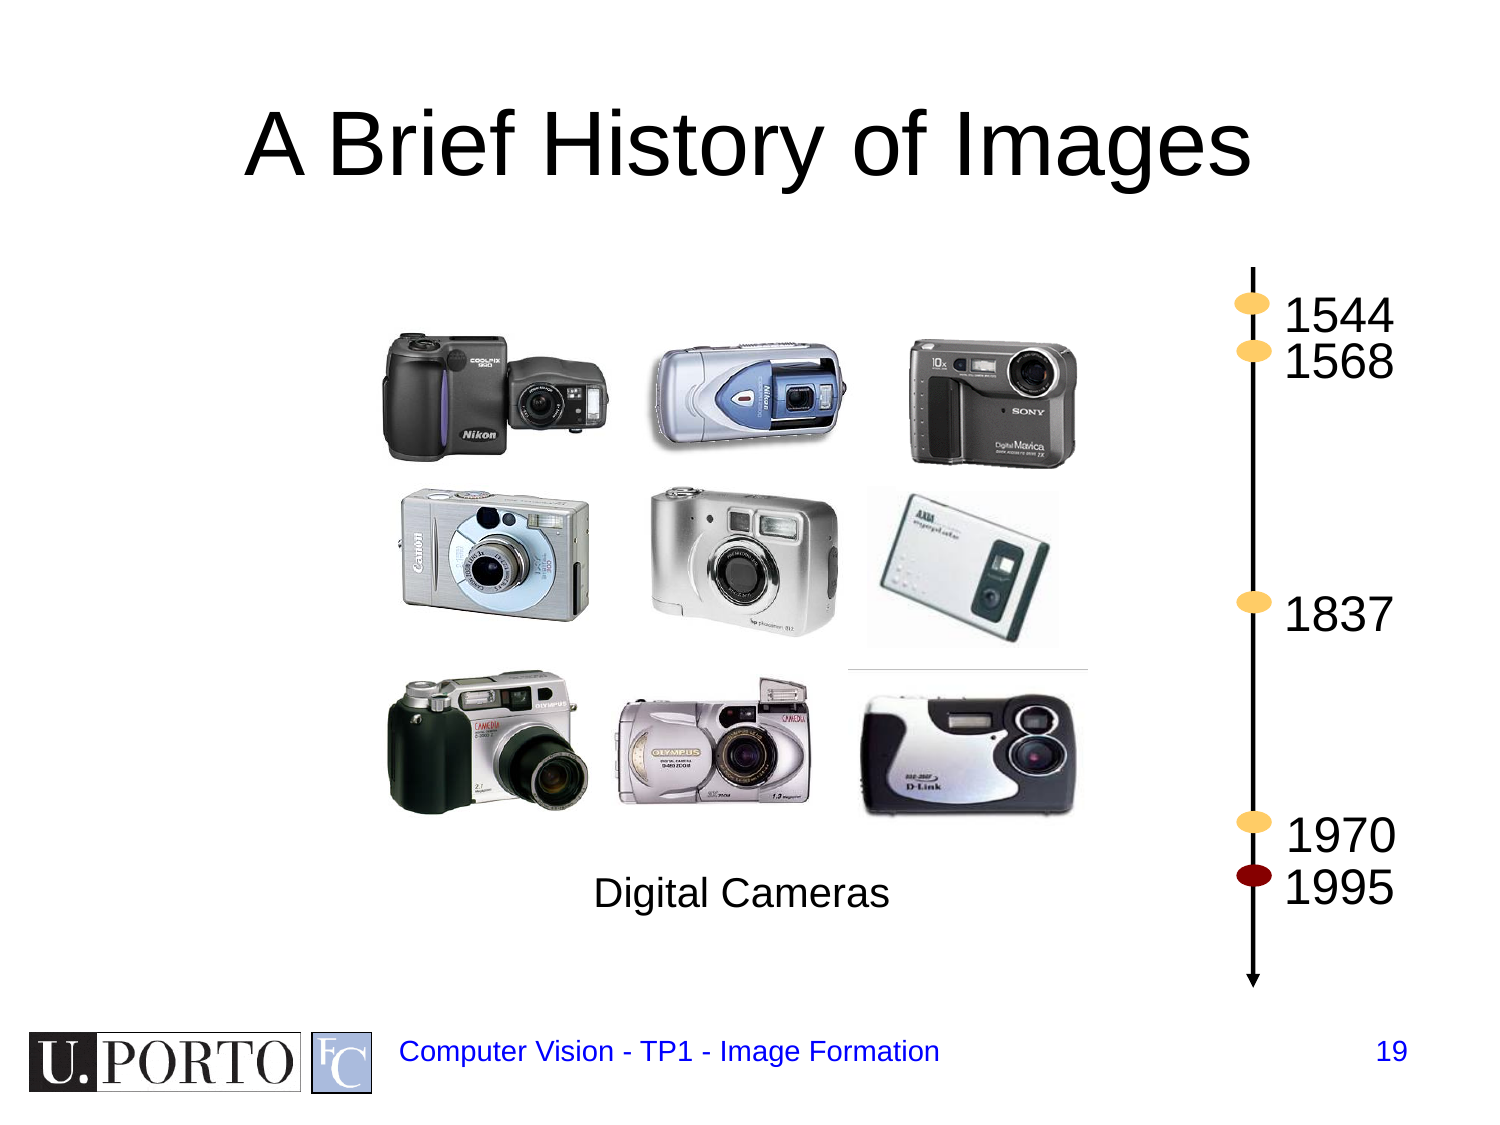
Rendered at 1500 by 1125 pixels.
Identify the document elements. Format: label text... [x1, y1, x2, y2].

picture [313, 1033, 371, 1092]
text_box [1234, 266, 1413, 988]
title A Brief History of Images [75, 45, 1425, 233]
slide_number 19 [1316, 1024, 1424, 1103]
picture [29, 1032, 301, 1092]
text_box Digital Cameras [578, 869, 906, 923]
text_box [362, 305, 1103, 861]
footer Computer Vision - TP1 - Image Formation [383, 1024, 1306, 1103]
